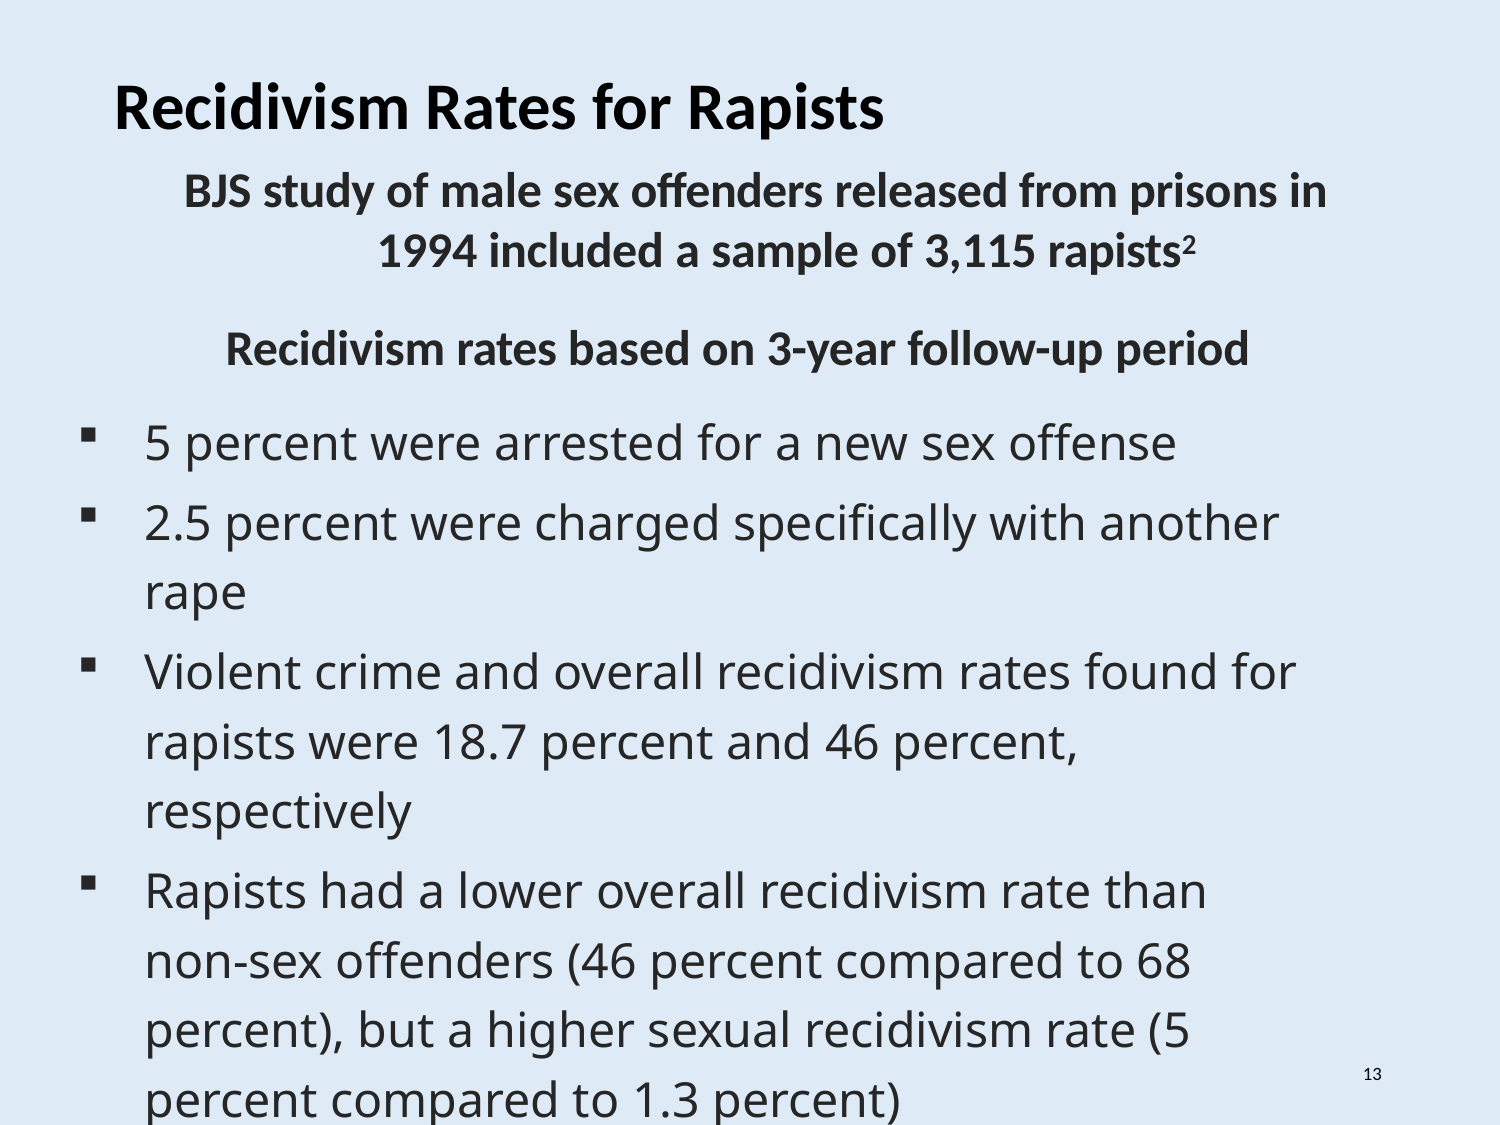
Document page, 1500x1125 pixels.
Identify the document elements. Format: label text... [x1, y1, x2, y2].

text_box BJS study of male sex offenders released from prisons in 1994 included a sample of 3,115 rapists2 Recidivism rates based on 3-year follow-up period [12, 149, 1397, 383]
slide_number 13 [1059, 1042, 1397, 1103]
text_box 5 percent were arrested for a new sex offense 2.5 percent were charged specifically with another rape Violent crime and overall recidivism rates found for rapists were 18.7 percent and 46 percent, respectively Rapists had a lower overall recidivism rate than non-sex offenders (46 percent compared to 68 percent), but a higher sexual recidivism rate (5 percent compared to 1.3 percent) [62, 383, 1338, 1125]
text_box Recidivism Rates for Rapists [99, 0, 1375, 149]
